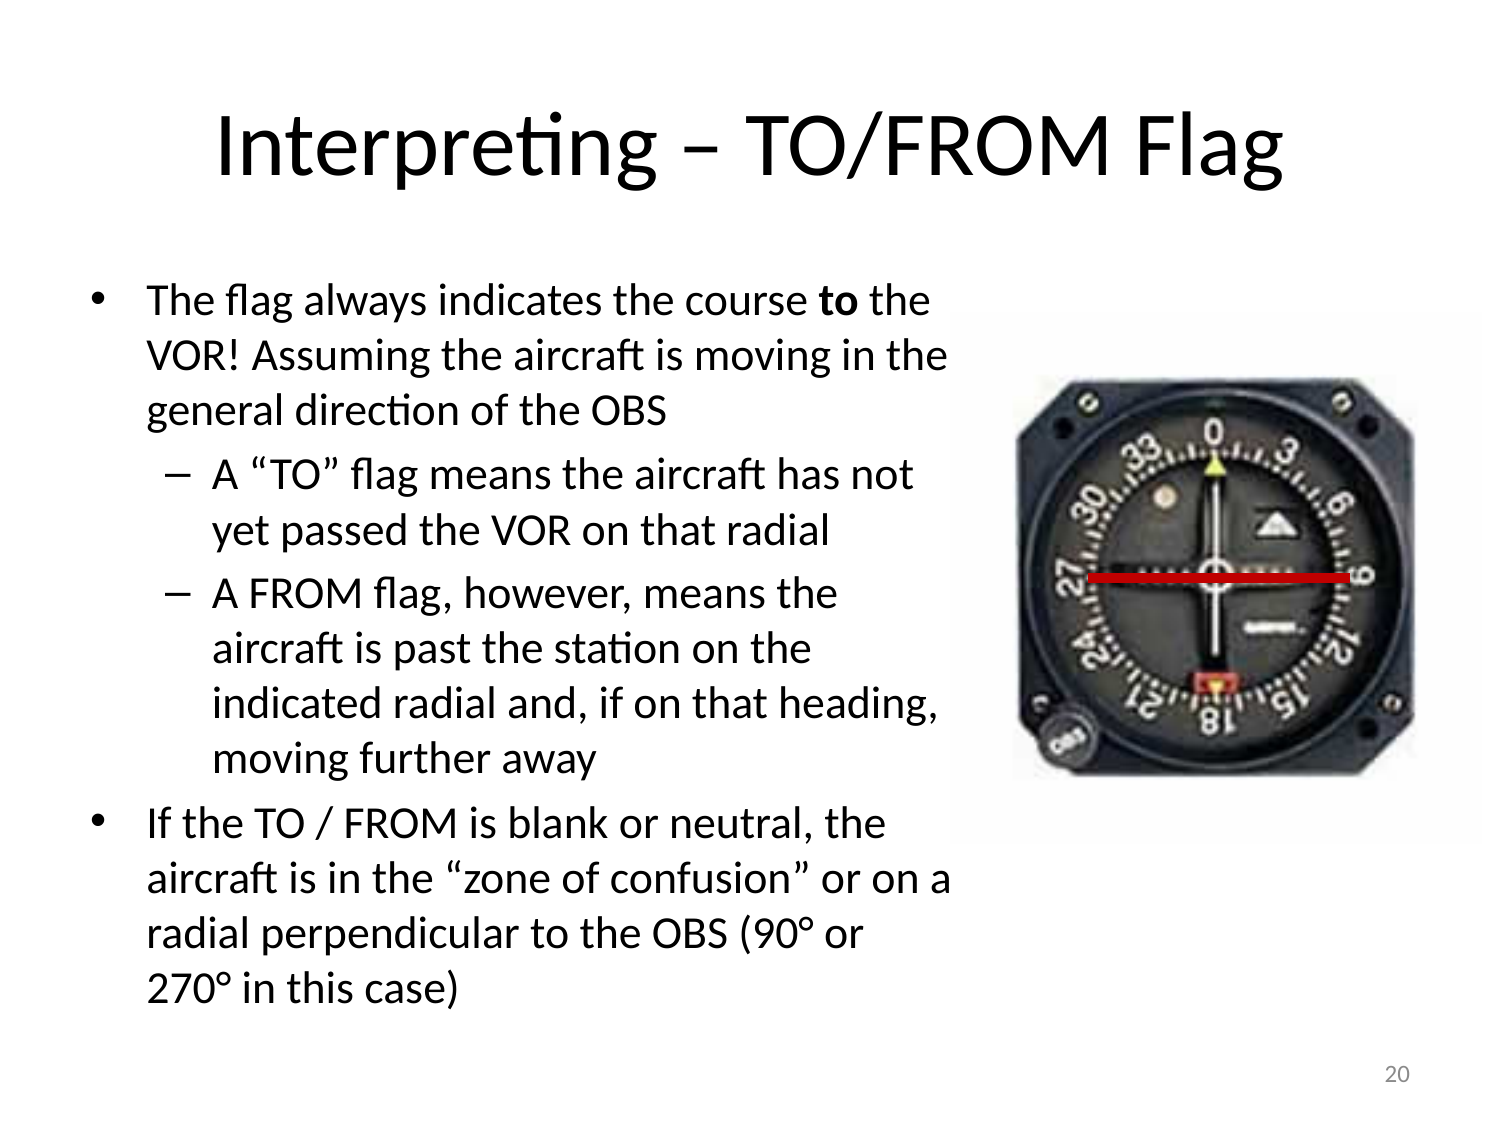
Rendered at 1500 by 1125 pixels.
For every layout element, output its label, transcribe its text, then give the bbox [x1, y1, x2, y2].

title Interpreting – TO/FROM Flag [75, 45, 1425, 233]
picture [949, 312, 1482, 844]
list The flag always indicates the course to the VOR! Assuming the aircraft is moving in the general direction of the OBS A “TO” flag means the aircraft has not yet passed the VOR on that radial A FROM flag, however, means the aircraft is past the station on the indicated radial and, if on that heading, moving further away If the TO / FROM is blank or neutral, the aircraft is in the “zone of confusion” or on a radial perpendicular to the OBS (90° or 270° in this case) [75, 262, 975, 1005]
slide_number 20 [1074, 1042, 1425, 1103]
